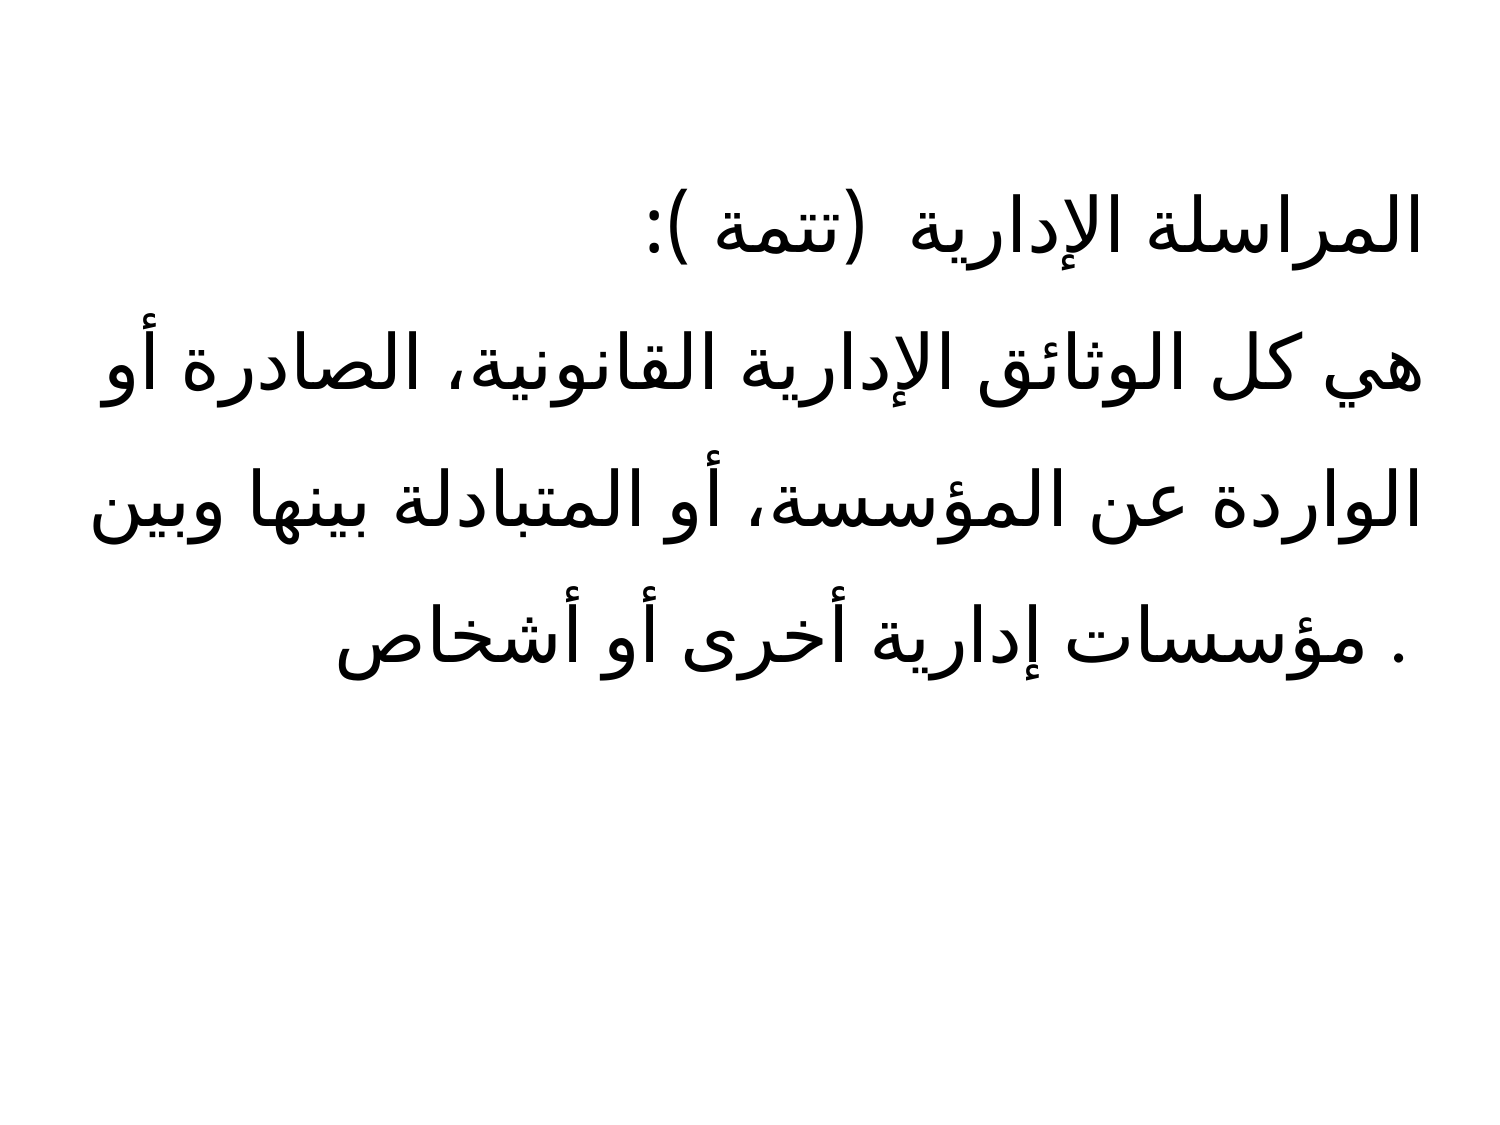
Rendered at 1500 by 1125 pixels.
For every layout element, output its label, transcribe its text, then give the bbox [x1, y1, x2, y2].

title المراسلة الإدارية (تتمة ): هي كل الوثائق الإدارية القانونية، الصادرة أو الواردة عن المؤسسة، أو المتبادلة بينها وبين مؤسسات إدارية أخرى أو أشخاص . [39, 117, 1442, 692]
